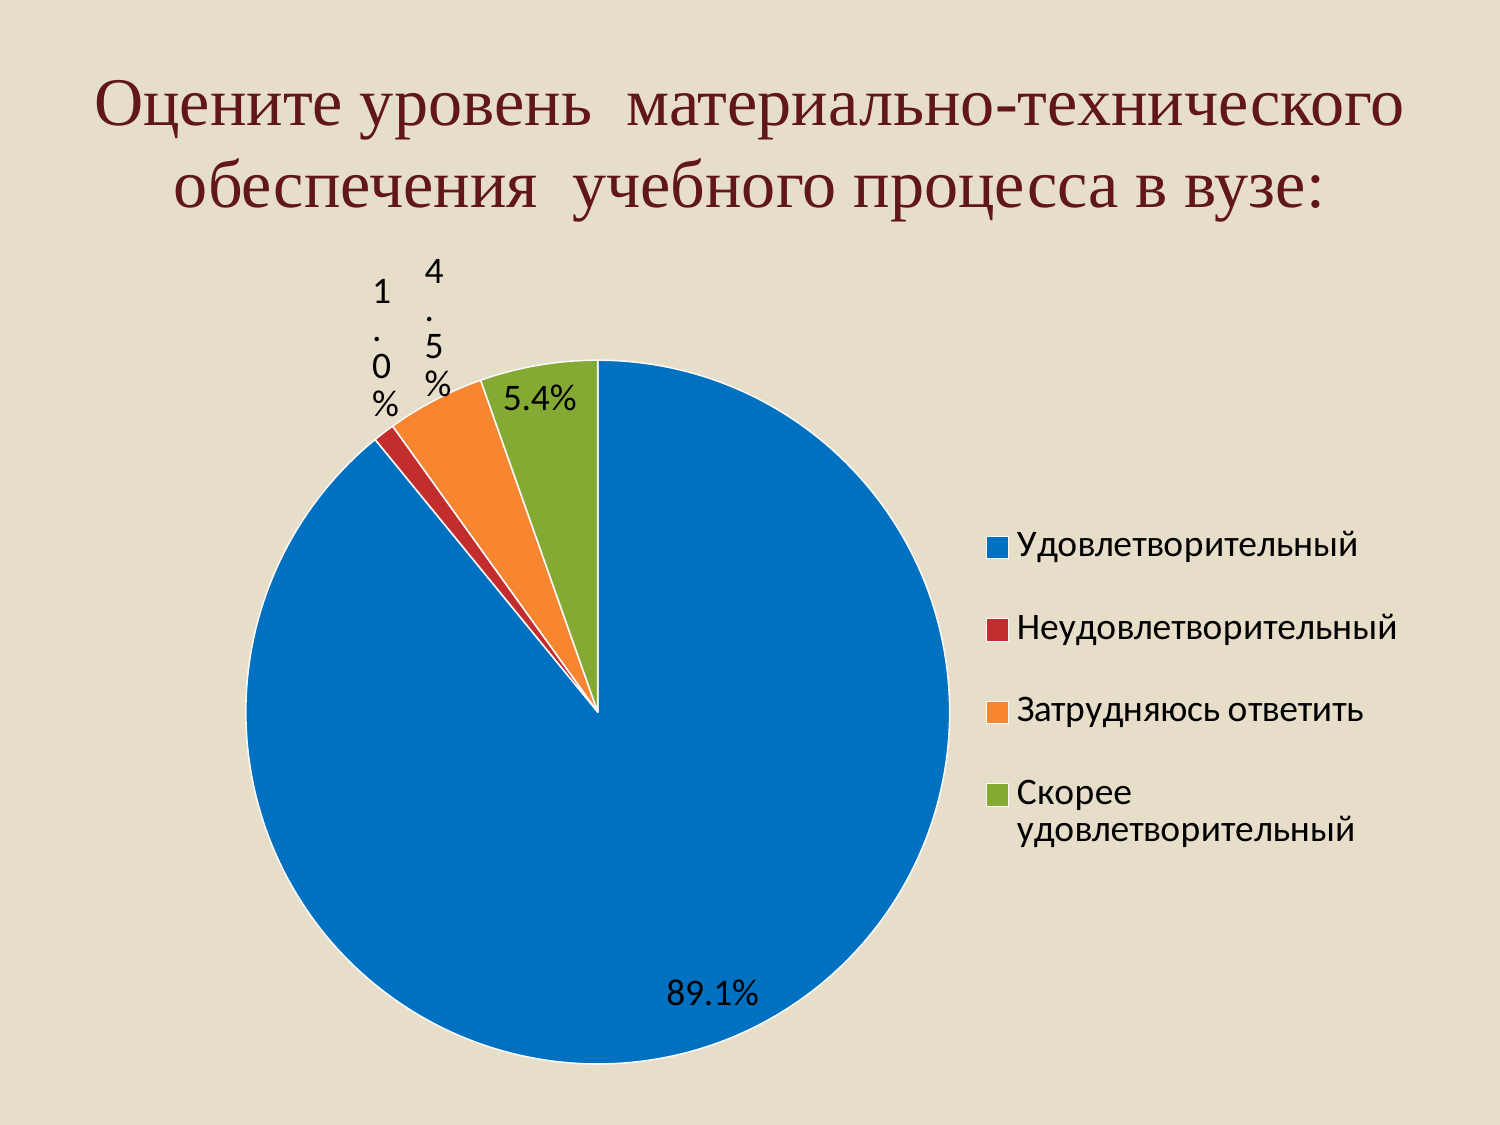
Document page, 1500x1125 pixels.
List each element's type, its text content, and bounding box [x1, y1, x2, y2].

title Оцените уровень материально-технического обеспечения учебного процесса в вузе: [75, 45, 1425, 233]
chart [206, 255, 1424, 1125]
